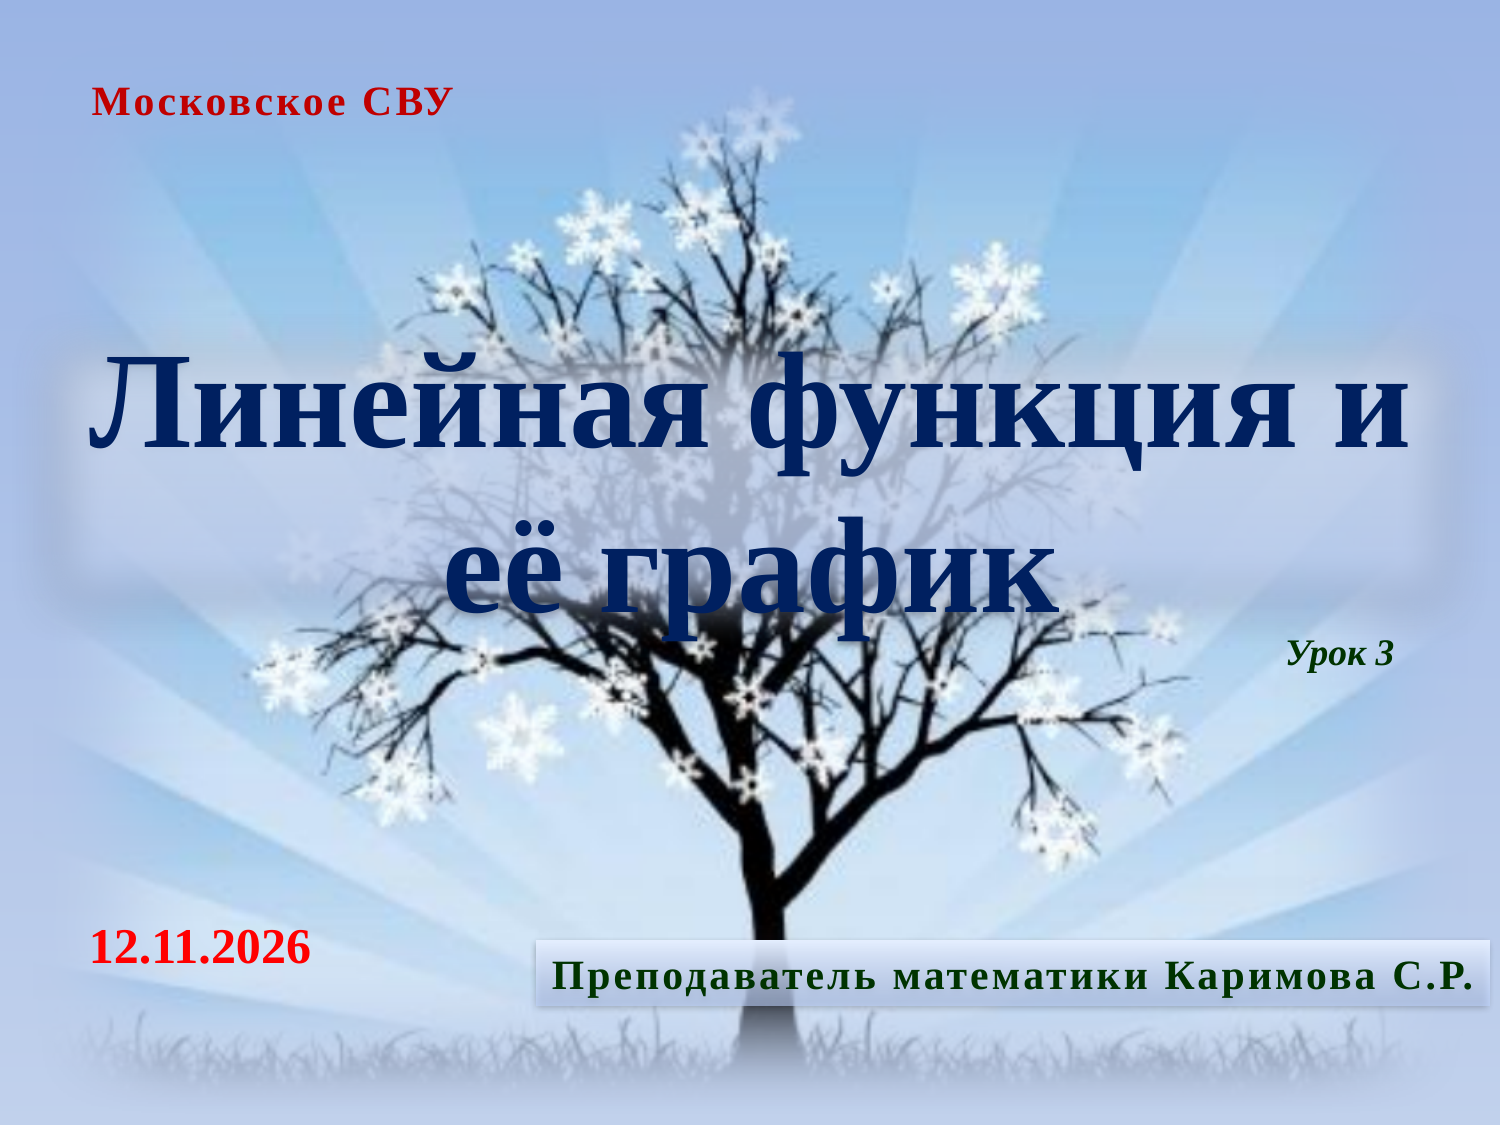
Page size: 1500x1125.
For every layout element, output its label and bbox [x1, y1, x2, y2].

picture [27, 35, 1475, 1122]
text_box [1479, 940, 1490, 1006]
